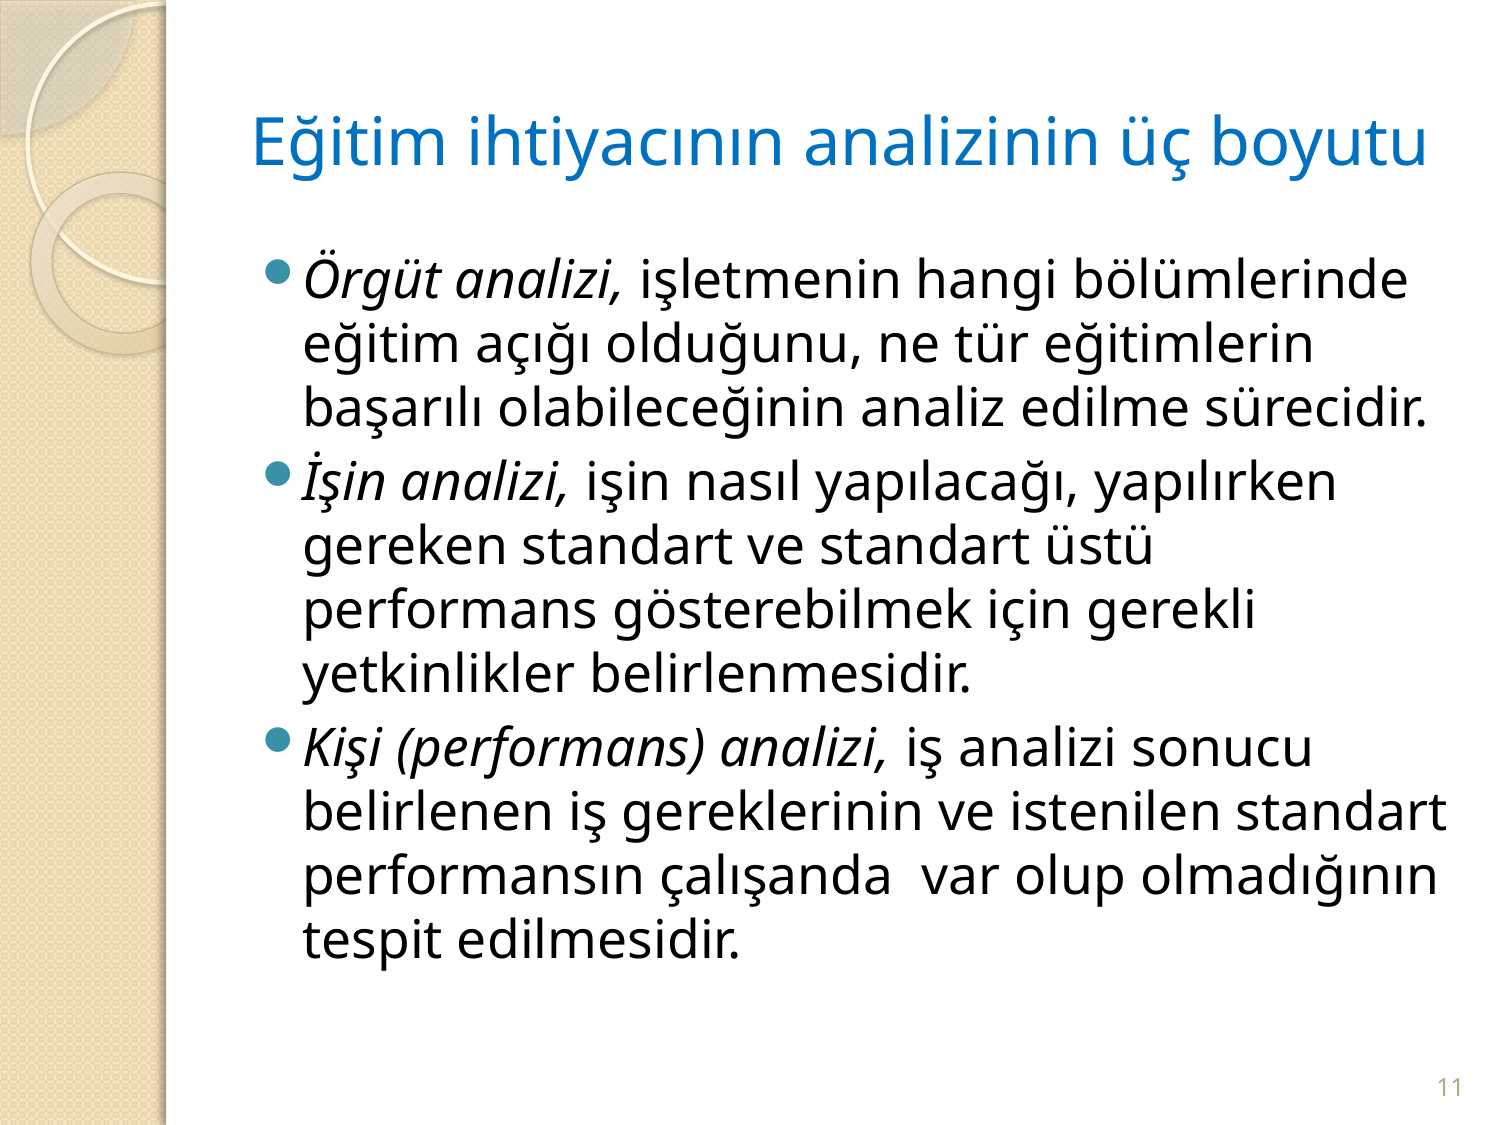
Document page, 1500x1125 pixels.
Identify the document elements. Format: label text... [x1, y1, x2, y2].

list Örgüt analizi, işletmenin hangi bölümlerinde eğitim açığı olduğunu, ne tür eğitimlerin başarılı olabileceğinin analiz edilme sürecidir. İşin analizi, işin nasıl yapılacağı, yapılırken gereken standart ve standart üstü performans gösterebilmek için gerekli yetkinlikler belirlenmesidir. Kişi (performans) analizi, iş analizi sonucu belirlenen iş gereklerinin ve istenilen standart performansın çalışanda var olup olmadığının tespit edilmesidir. [235, 237, 1466, 1025]
slide_number 11 [1413, 1034, 1488, 1113]
title Eğitim ihtiyacının analizinin üç boyutu [235, 45, 1466, 233]
